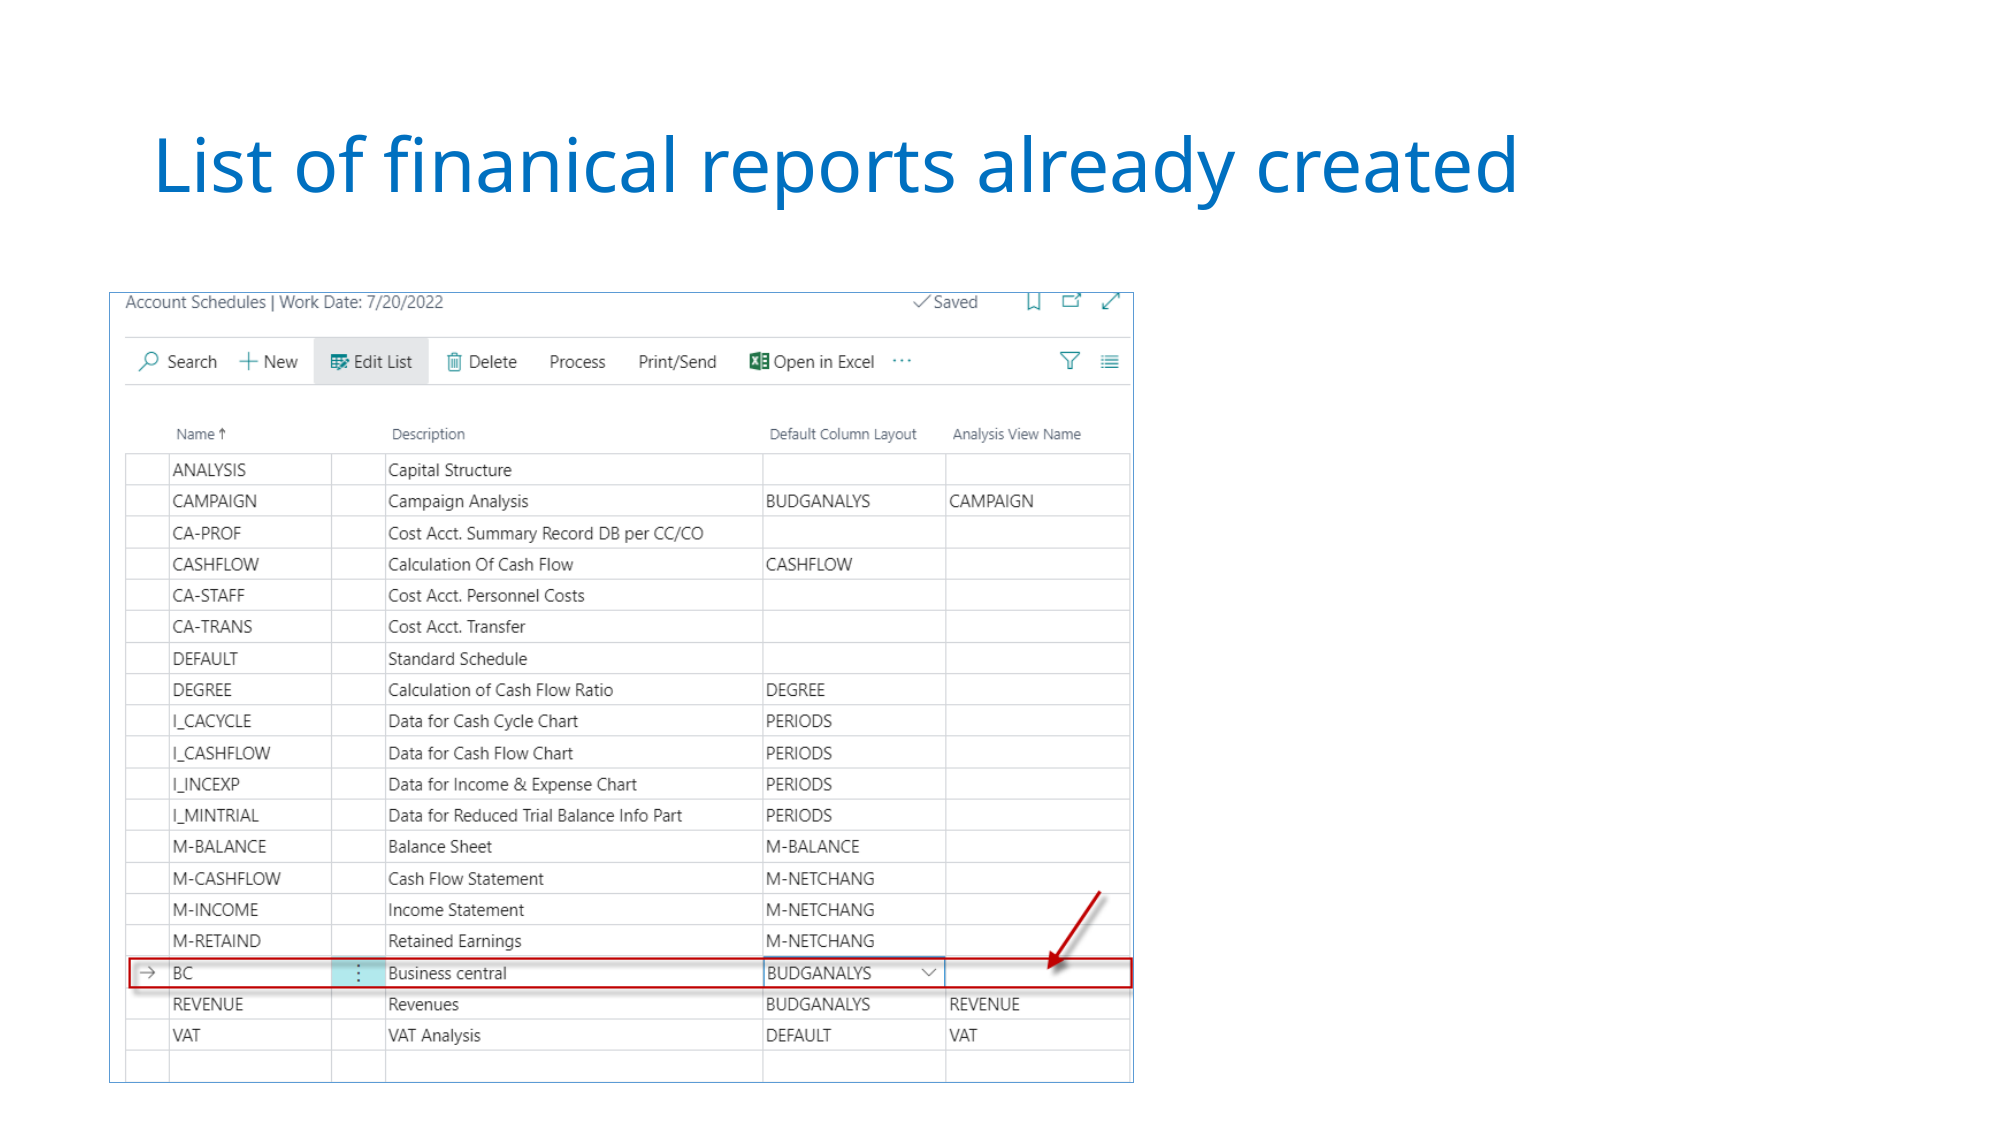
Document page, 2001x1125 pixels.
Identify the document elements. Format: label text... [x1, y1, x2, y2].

picture [109, 292, 1134, 1083]
title List of finanical reports already created [137, 59, 1863, 278]
